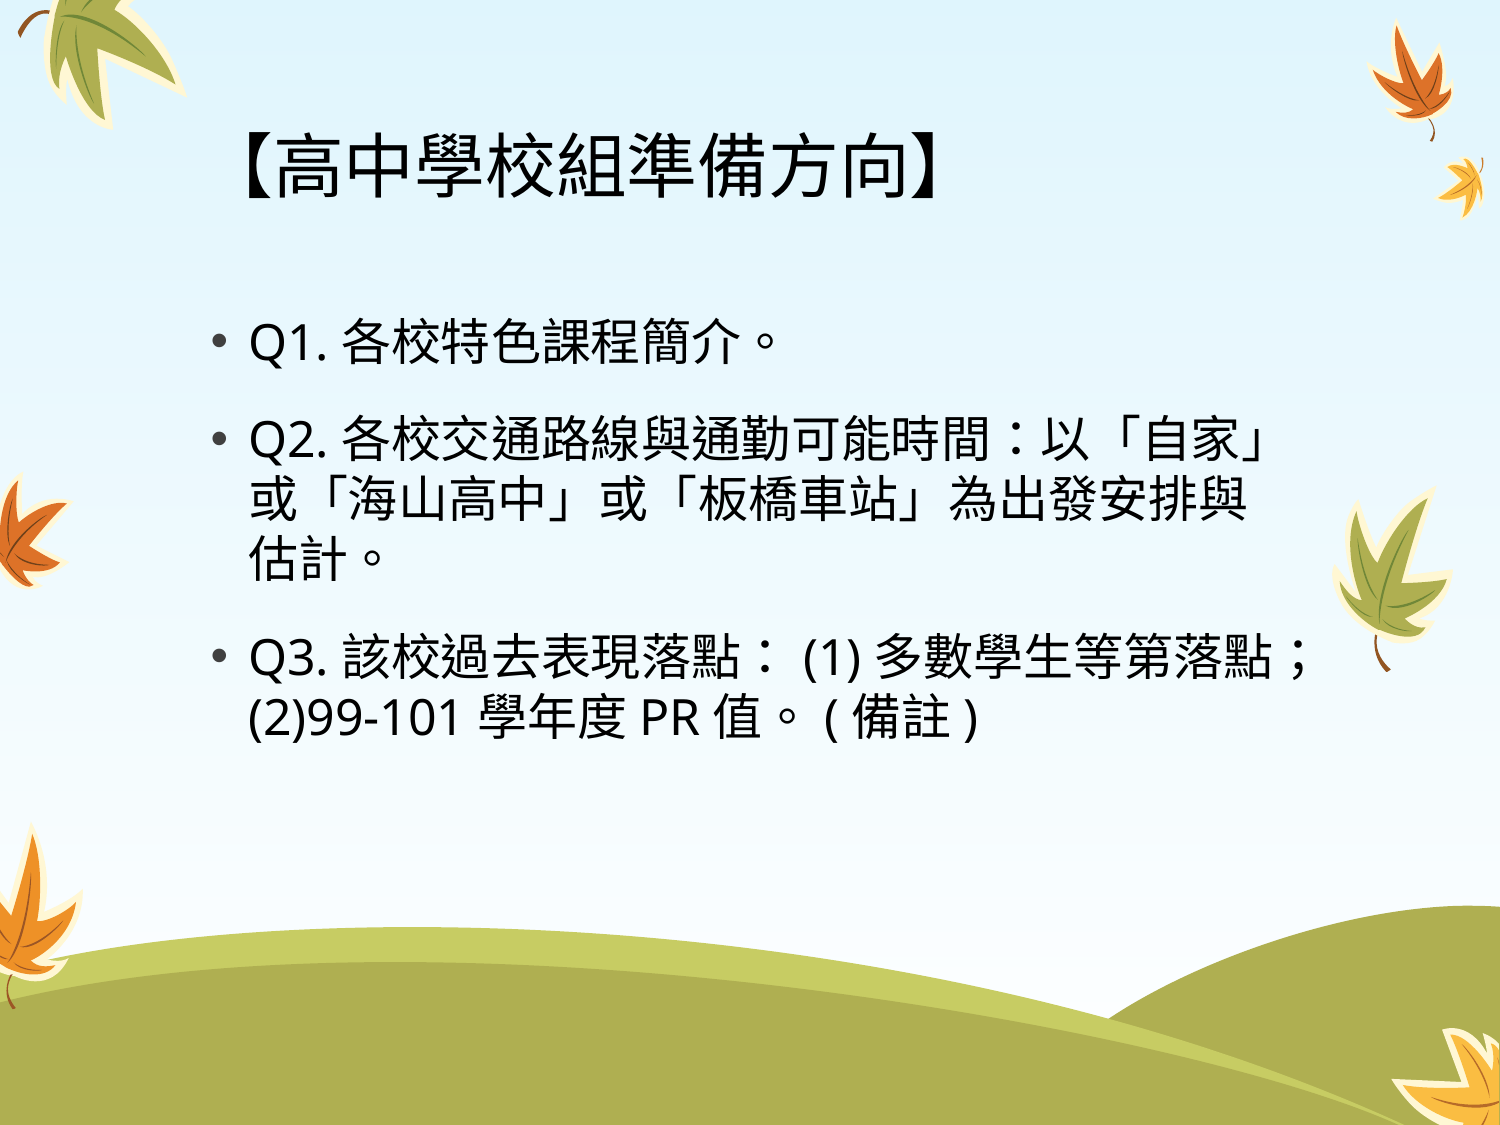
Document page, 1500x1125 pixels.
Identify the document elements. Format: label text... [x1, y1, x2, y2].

list Q1.各校特色課程簡介。 Q2.各校交通路線與通勤可能時間：以「自家」或「海山高中」或「板橋車站」為出發安排與估計。 Q3.該校過去表現落點：(1)多數學生等第落點；(2)99-101學年度PR值。(備註) [188, 302, 1312, 925]
title 【高中學校組準備方向】 [187, 12, 1312, 216]
